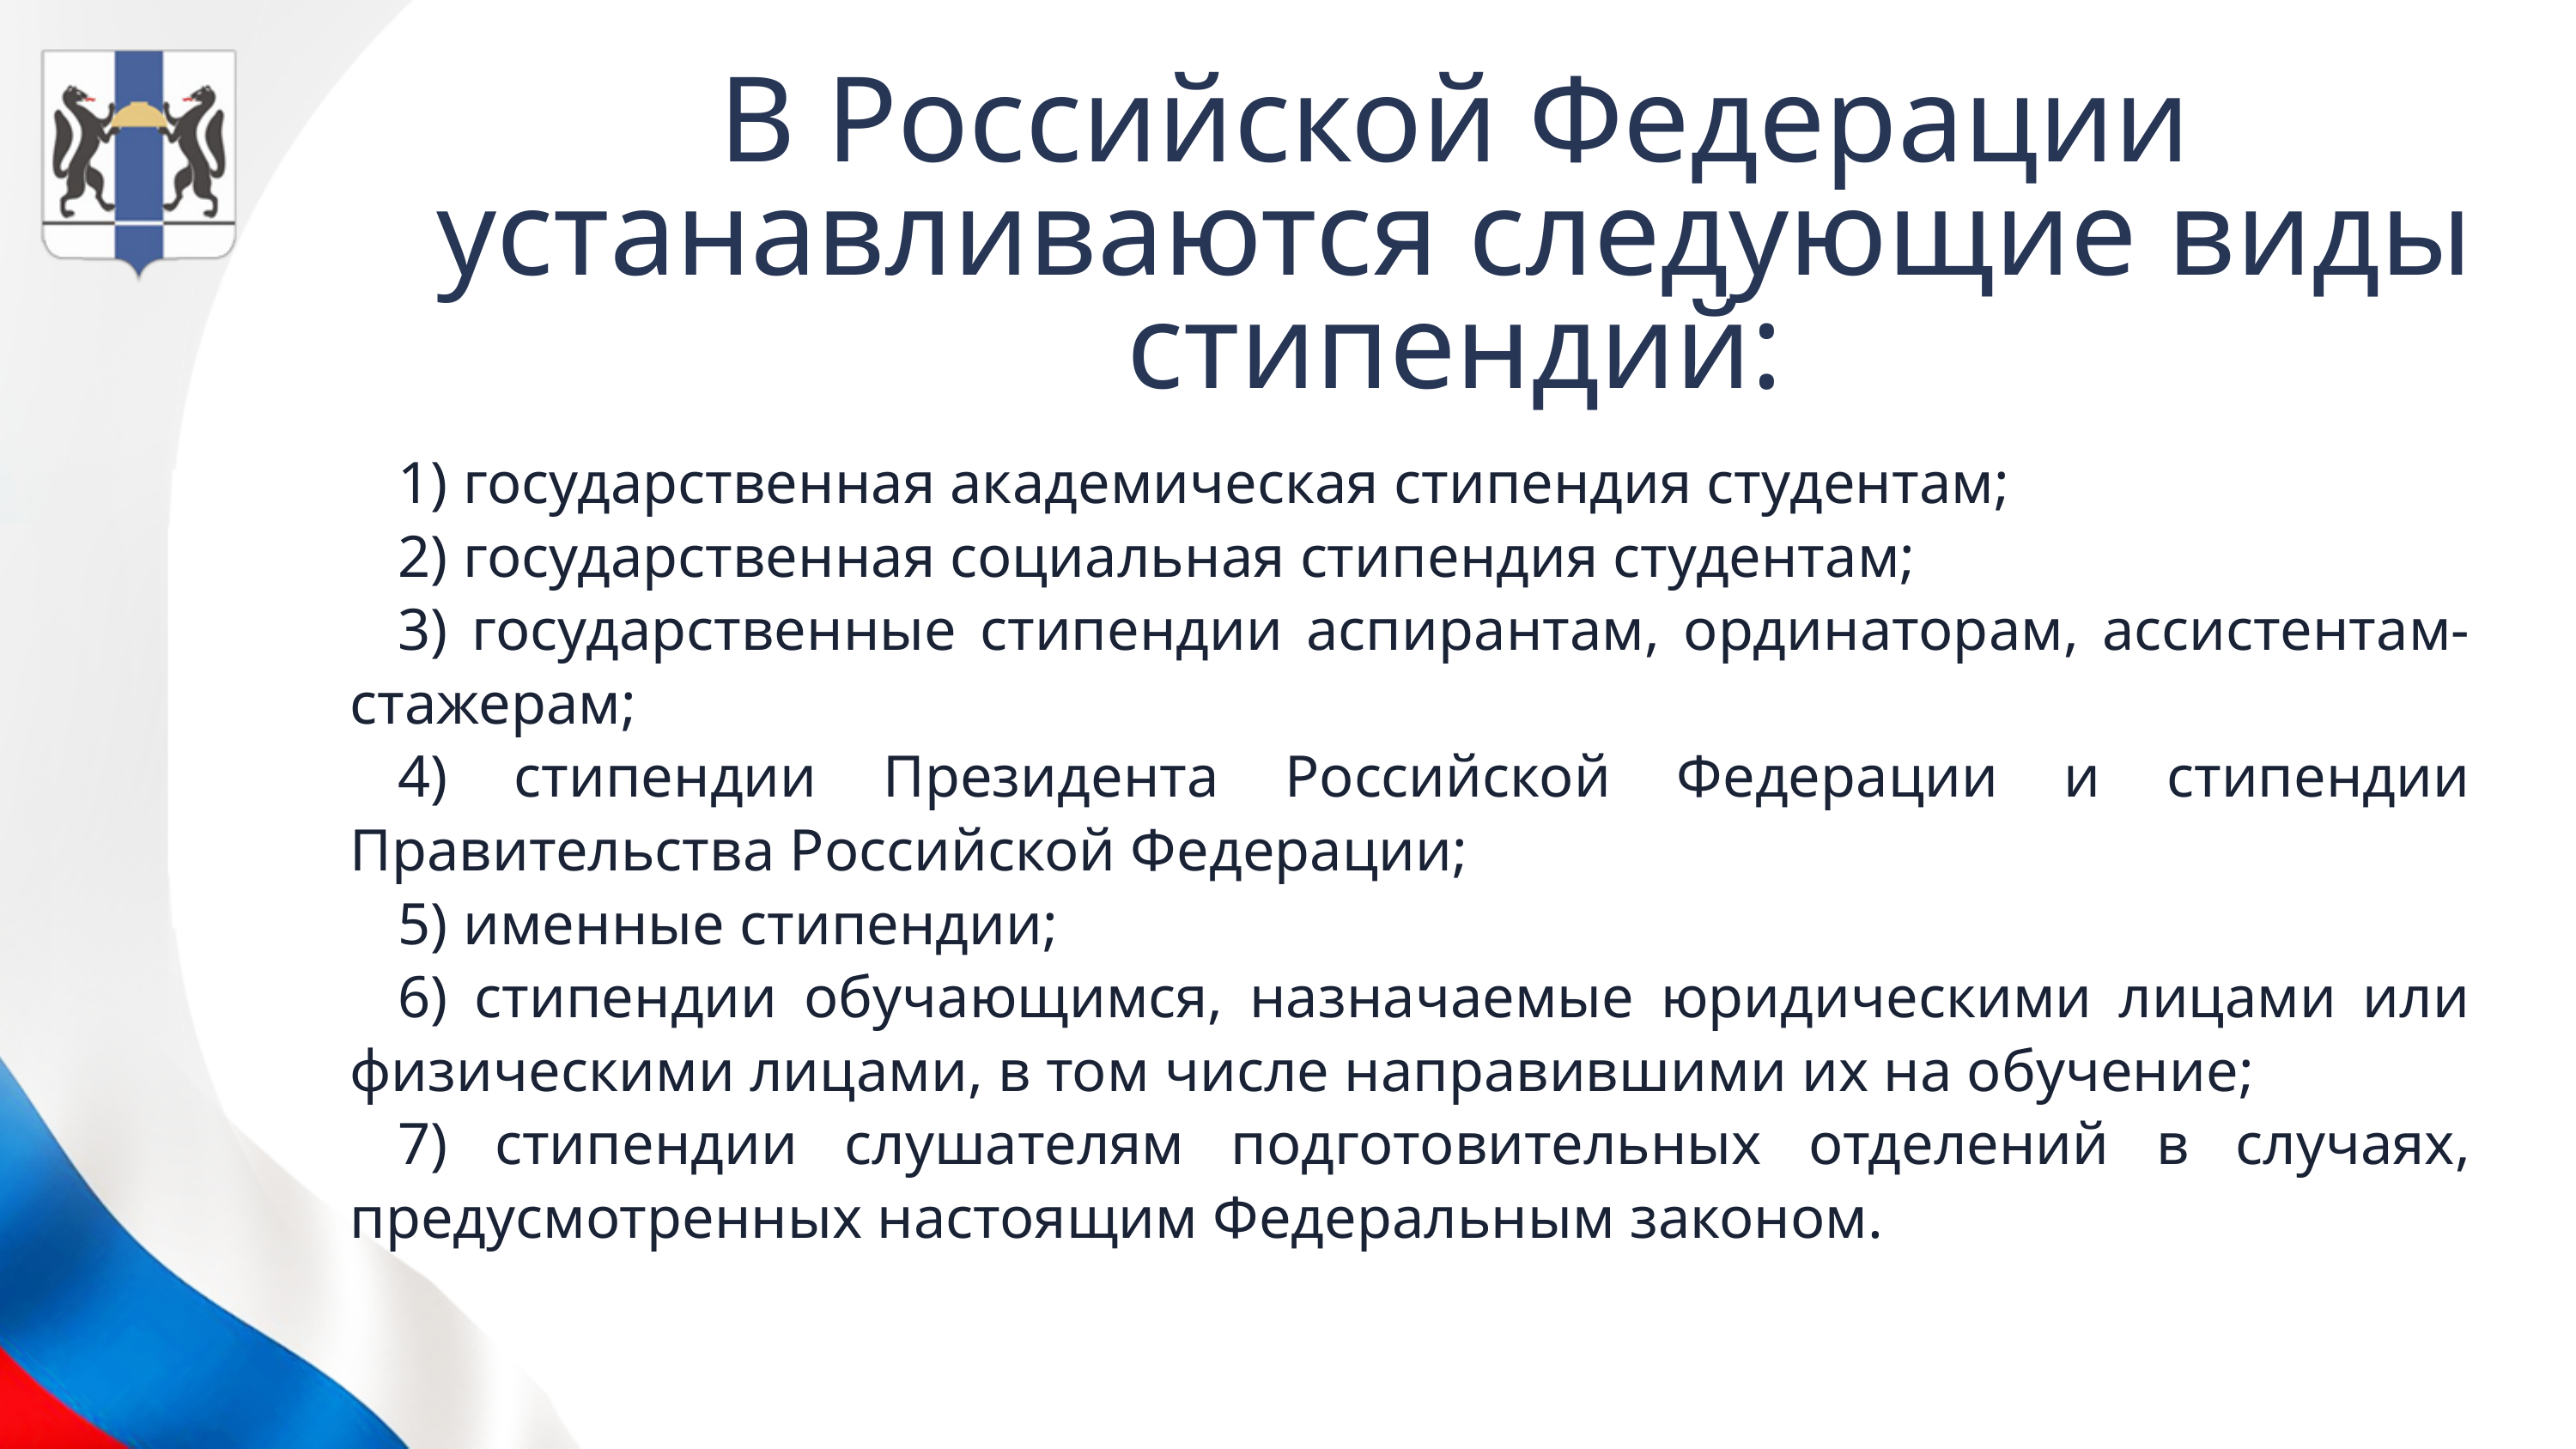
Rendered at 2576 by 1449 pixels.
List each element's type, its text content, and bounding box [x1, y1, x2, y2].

text_box В Российской Федерации устанавливаются следующие виды стипендий: [381, 71, 2530, 412]
picture [0, 0, 2576, 1449]
text_box 1) государственная академическая стипендия студентам; 2) государственная социальная стипендия студентам; 3) государственные стипендии аспирантам, ординаторам, ассистентам-стажерам; 4) стипендии Президента Российской Федерации и стипендии Правительства Российской Федерации; 5) именные стипендии; 6) стипендии обучающимся, назначаемые юридическими лицами или физическими лицами, в том числе направившими их на обучение; 7) стипендии слушателям подготовительных отделений в случаях, предусмотренных настоящим Федеральным законом. [337, 435, 2485, 1256]
